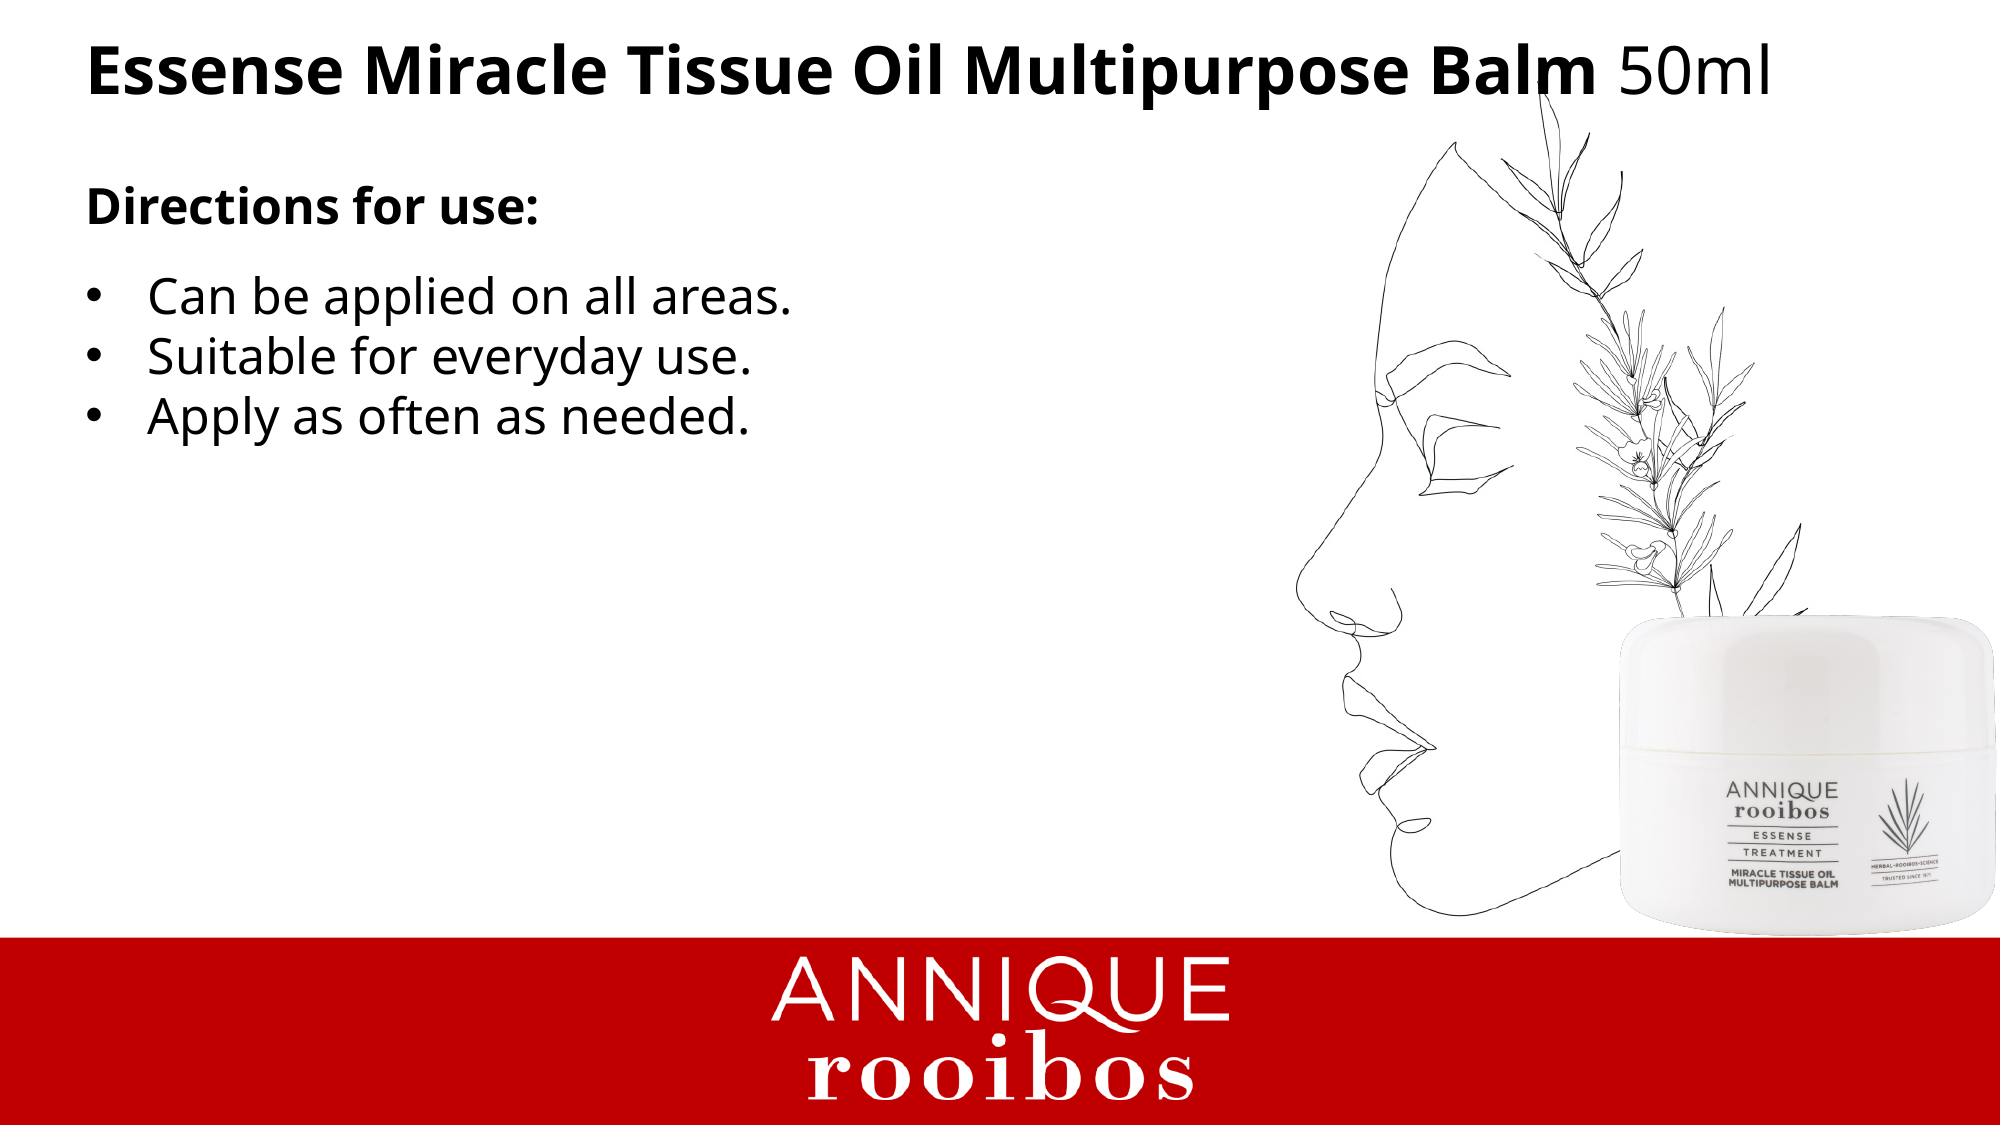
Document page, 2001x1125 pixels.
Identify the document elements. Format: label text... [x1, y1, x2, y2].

picture [1201, 26, 2000, 1028]
text_box Essense Miracle Tissue Oil Multipurpose Balm 50ml [70, 20, 1930, 116]
picture [771, 956, 1229, 1100]
text_box Directions for use: Can be applied on all areas. Suitable for everyday use. Apply as often as needed. [70, 167, 1196, 452]
